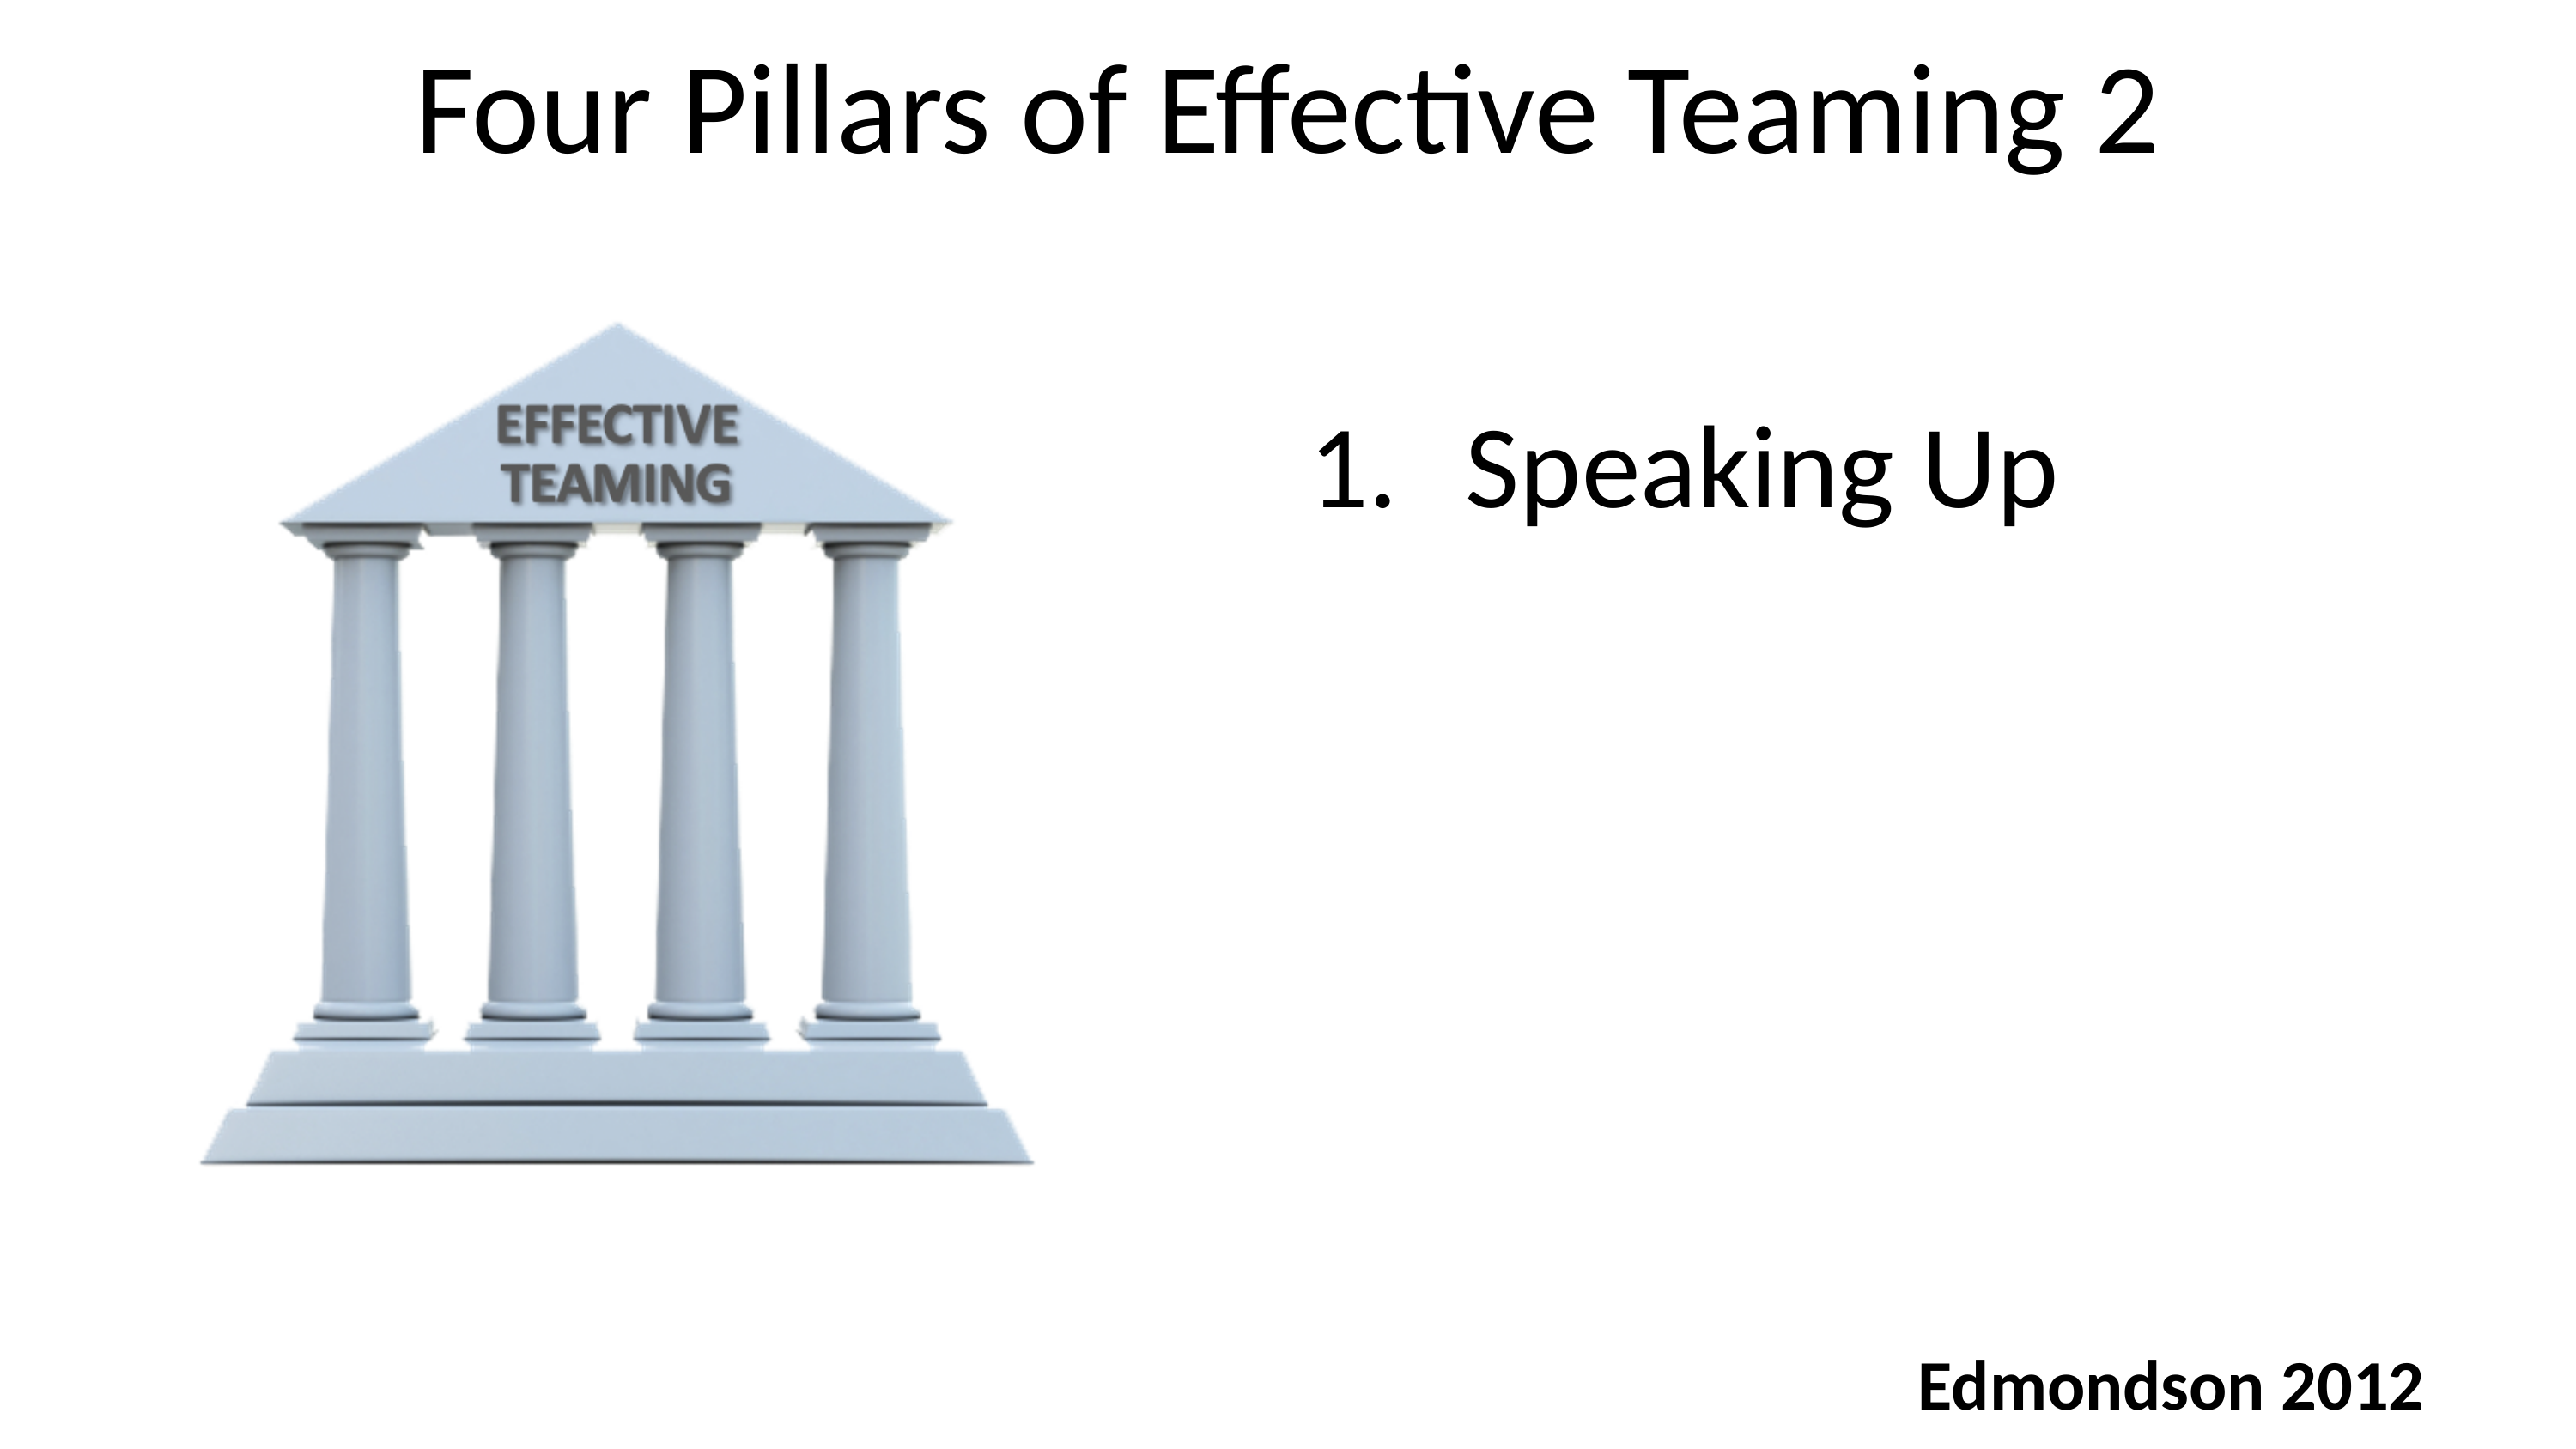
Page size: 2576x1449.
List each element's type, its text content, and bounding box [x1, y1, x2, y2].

title Four Pillars of Effective Teaming 2 [129, 58, 2447, 300]
list Edmondson 2012 [1905, 1332, 2576, 1432]
list Speaking Up [1296, 383, 2226, 1132]
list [175, 299, 1062, 1216]
